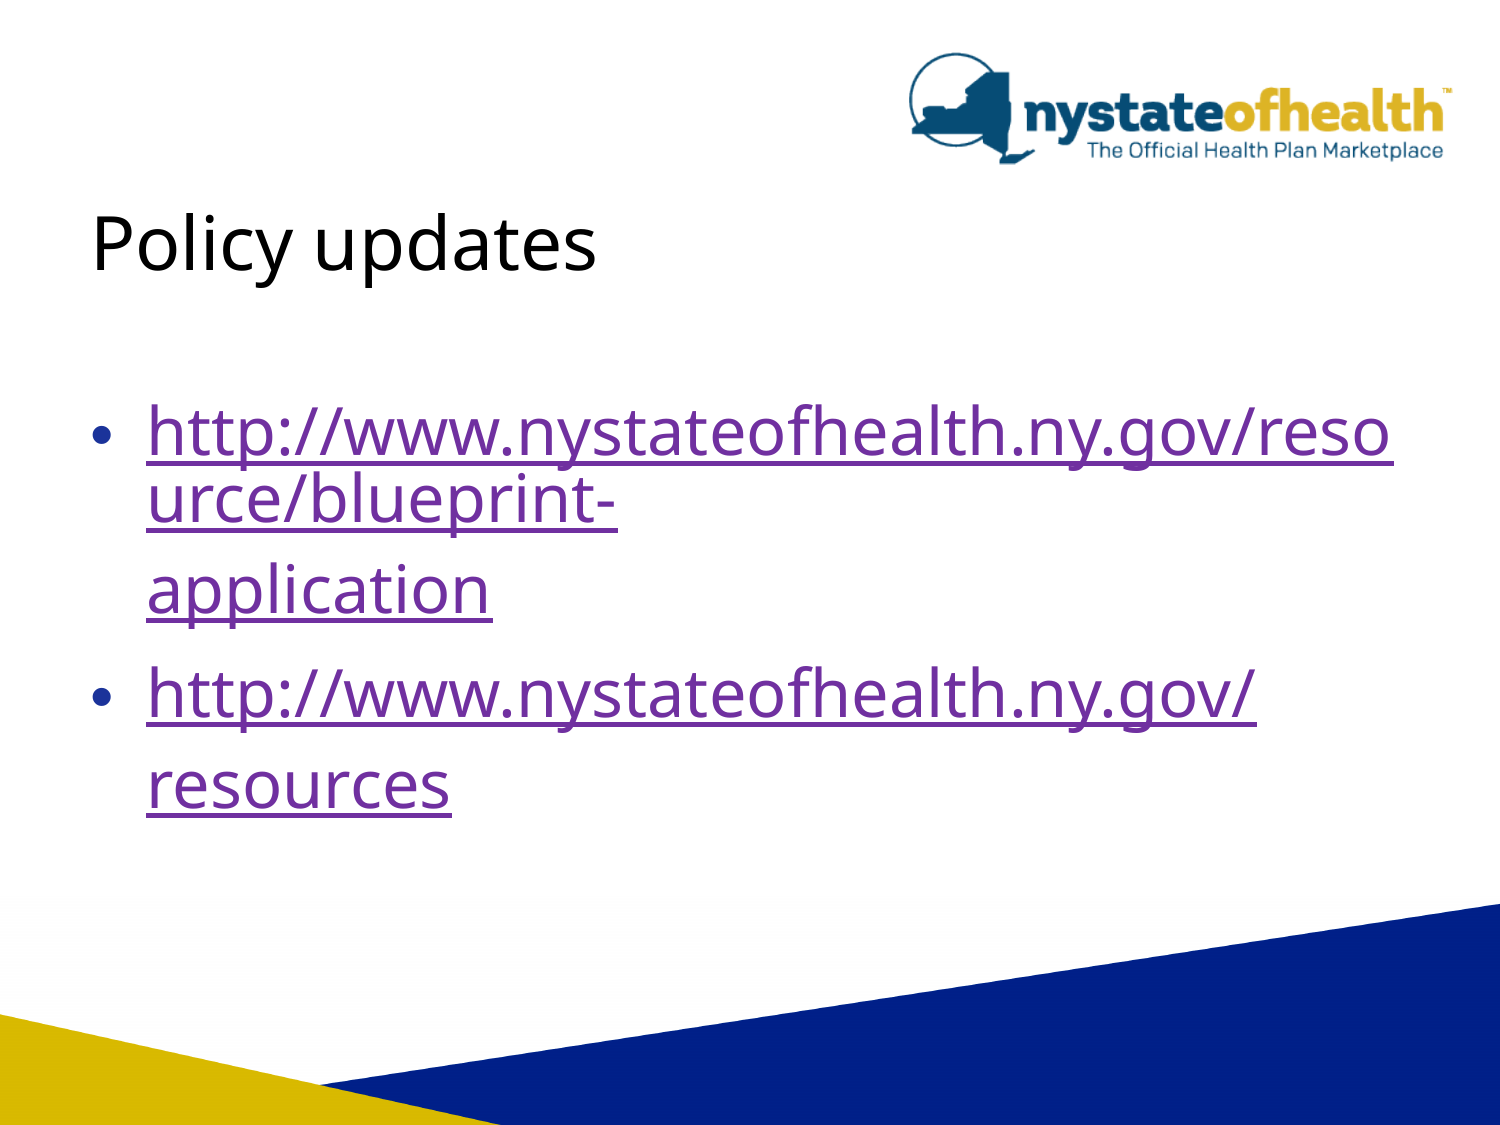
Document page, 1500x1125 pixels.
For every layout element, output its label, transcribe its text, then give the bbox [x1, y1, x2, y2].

picture [0, 895, 1500, 1125]
title Policy updates [75, 168, 1425, 313]
list http://www.nystateofhealth.ny.gov/resource/blueprint-application http://www.nystateofhealth.ny.gov/resources [75, 381, 1425, 1009]
picture [909, 52, 1453, 165]
